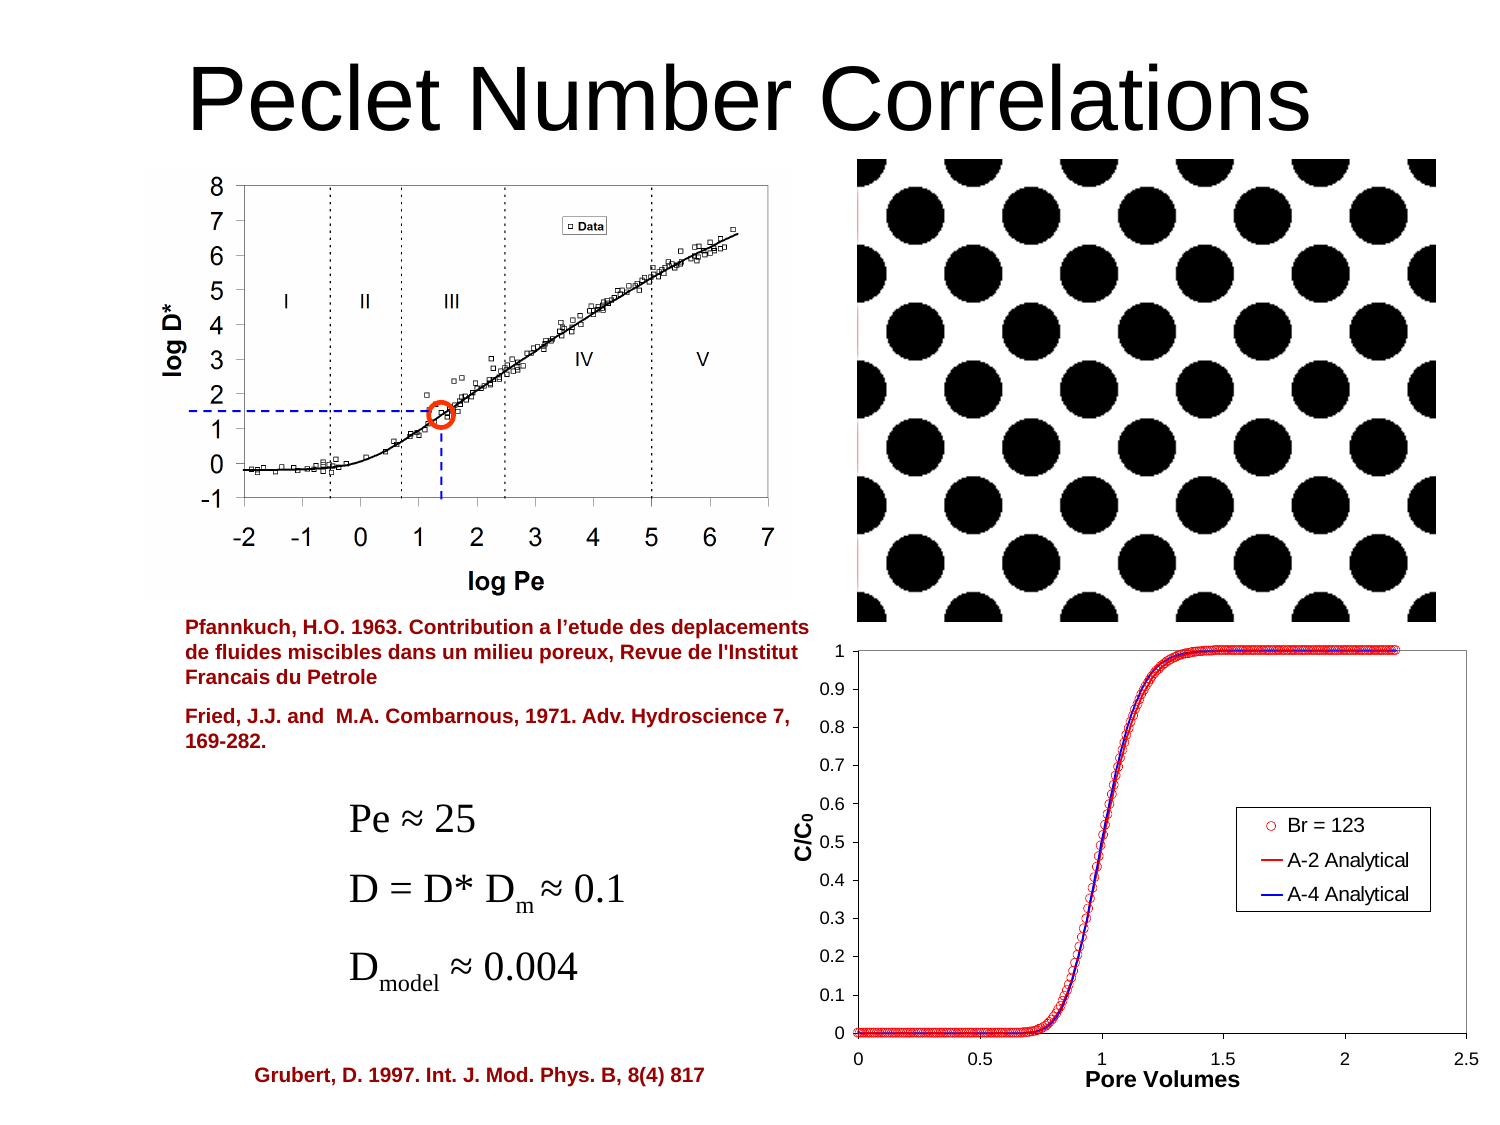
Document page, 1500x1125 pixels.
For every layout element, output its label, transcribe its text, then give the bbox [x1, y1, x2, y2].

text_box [144, 165, 795, 602]
picture [856, 159, 1436, 618]
text_box Pfannkuch, H.O. 1963. Contribution a l’etude des deplacements de fluides miscibles dans un milieu poreux, Revue de l'Institut Francais du Petrole Fried, J.J. and M.A. Combarnous, 1971. Adv. Hydroscience 7, 169-282. [170, 606, 826, 761]
text_box Pe ≈ 25 D = D* Dm ≈ 0.1 Dmodel ≈ 0.004 [334, 783, 650, 1004]
text_box Grubert, D. 1997. Int. J. Mod. Phys. B, 8(4) 817 [239, 1053, 750, 1094]
title Peclet Number Correlations [74, 0, 1426, 188]
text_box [774, 618, 1487, 1105]
